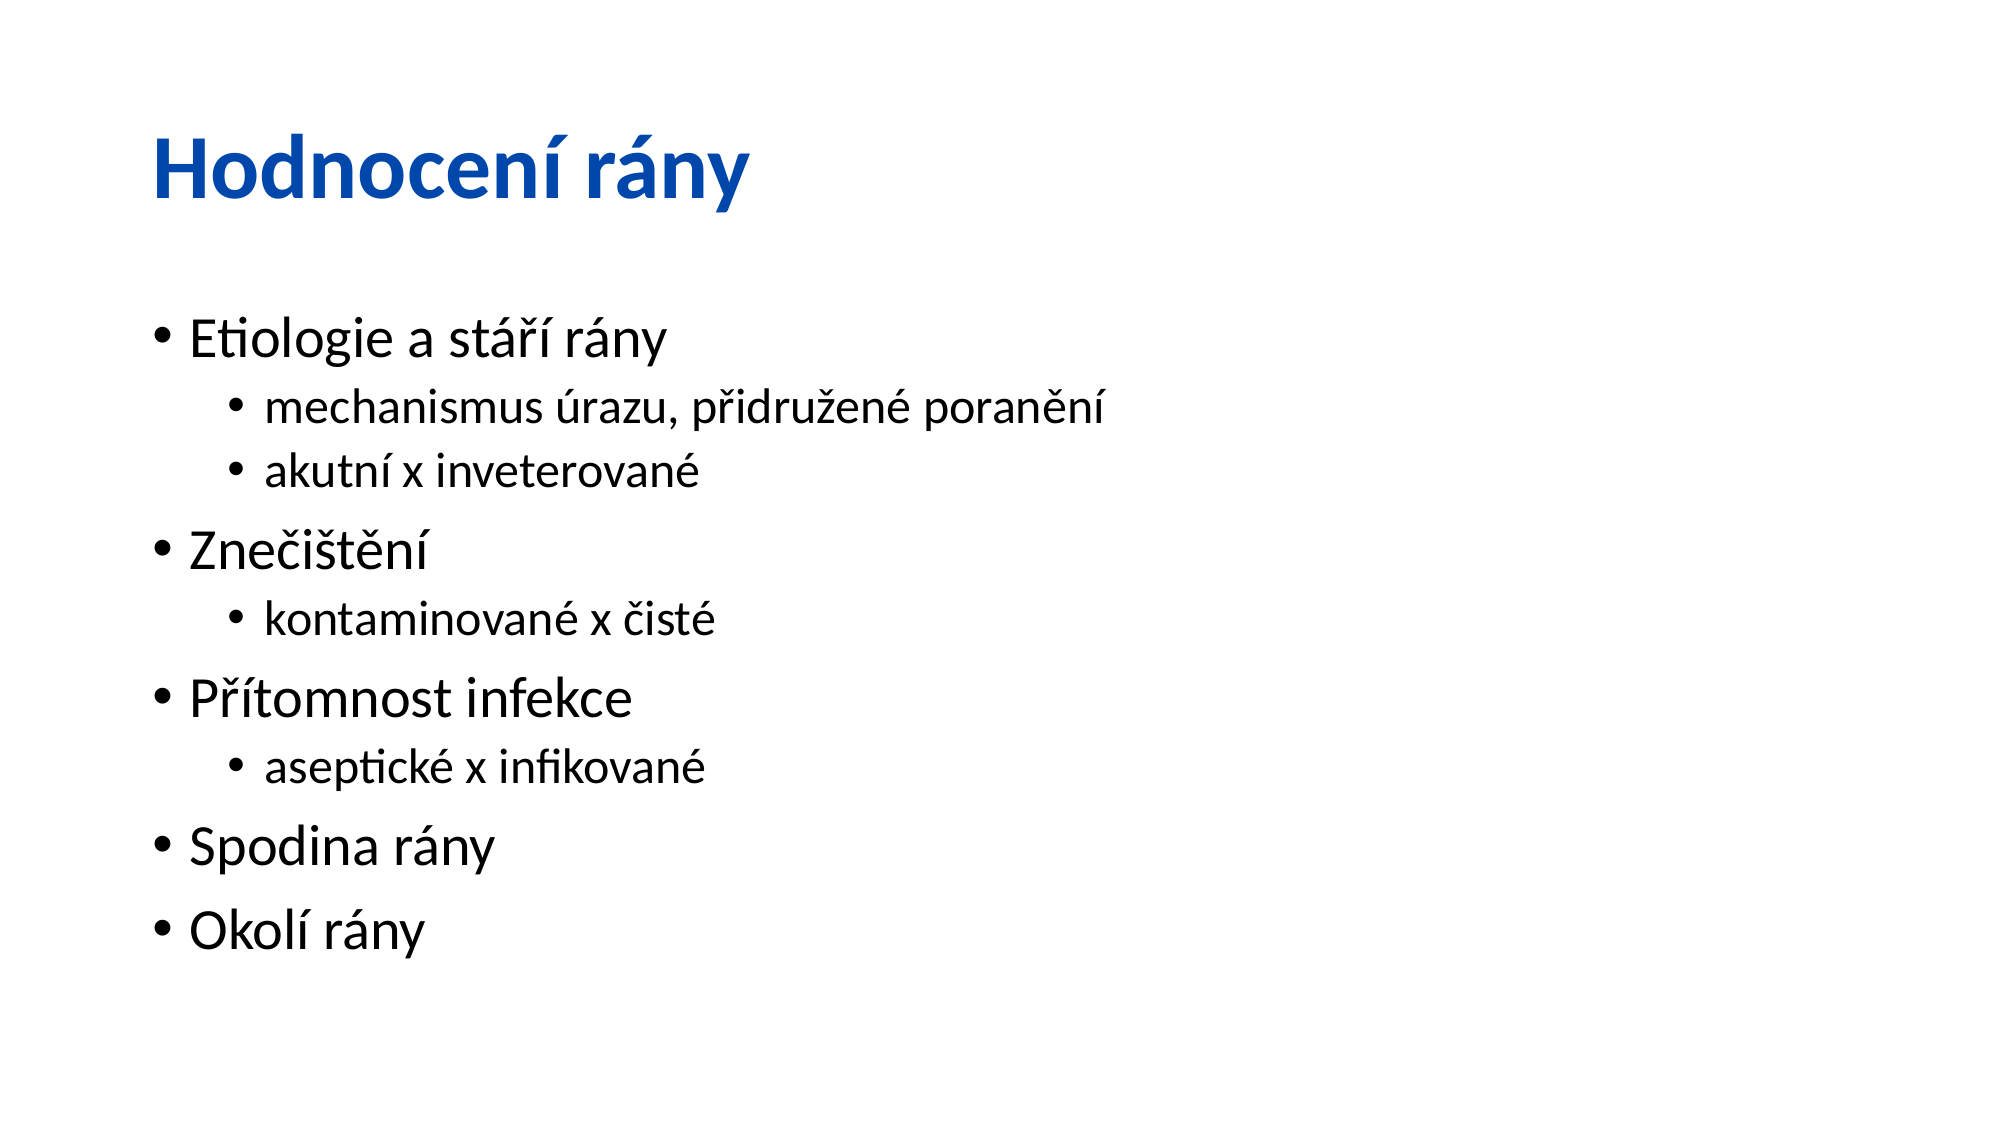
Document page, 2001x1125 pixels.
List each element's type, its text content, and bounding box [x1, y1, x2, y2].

list Etiologie a stáří rány mechanismus úrazu, přidružené poranění akutní x inveterované Znečištění kontaminované x čisté Přítomnost infekce aseptické x infikované Spodina rány Okolí rány [137, 299, 1863, 1014]
title Hodnocení rány [137, 59, 1863, 278]
